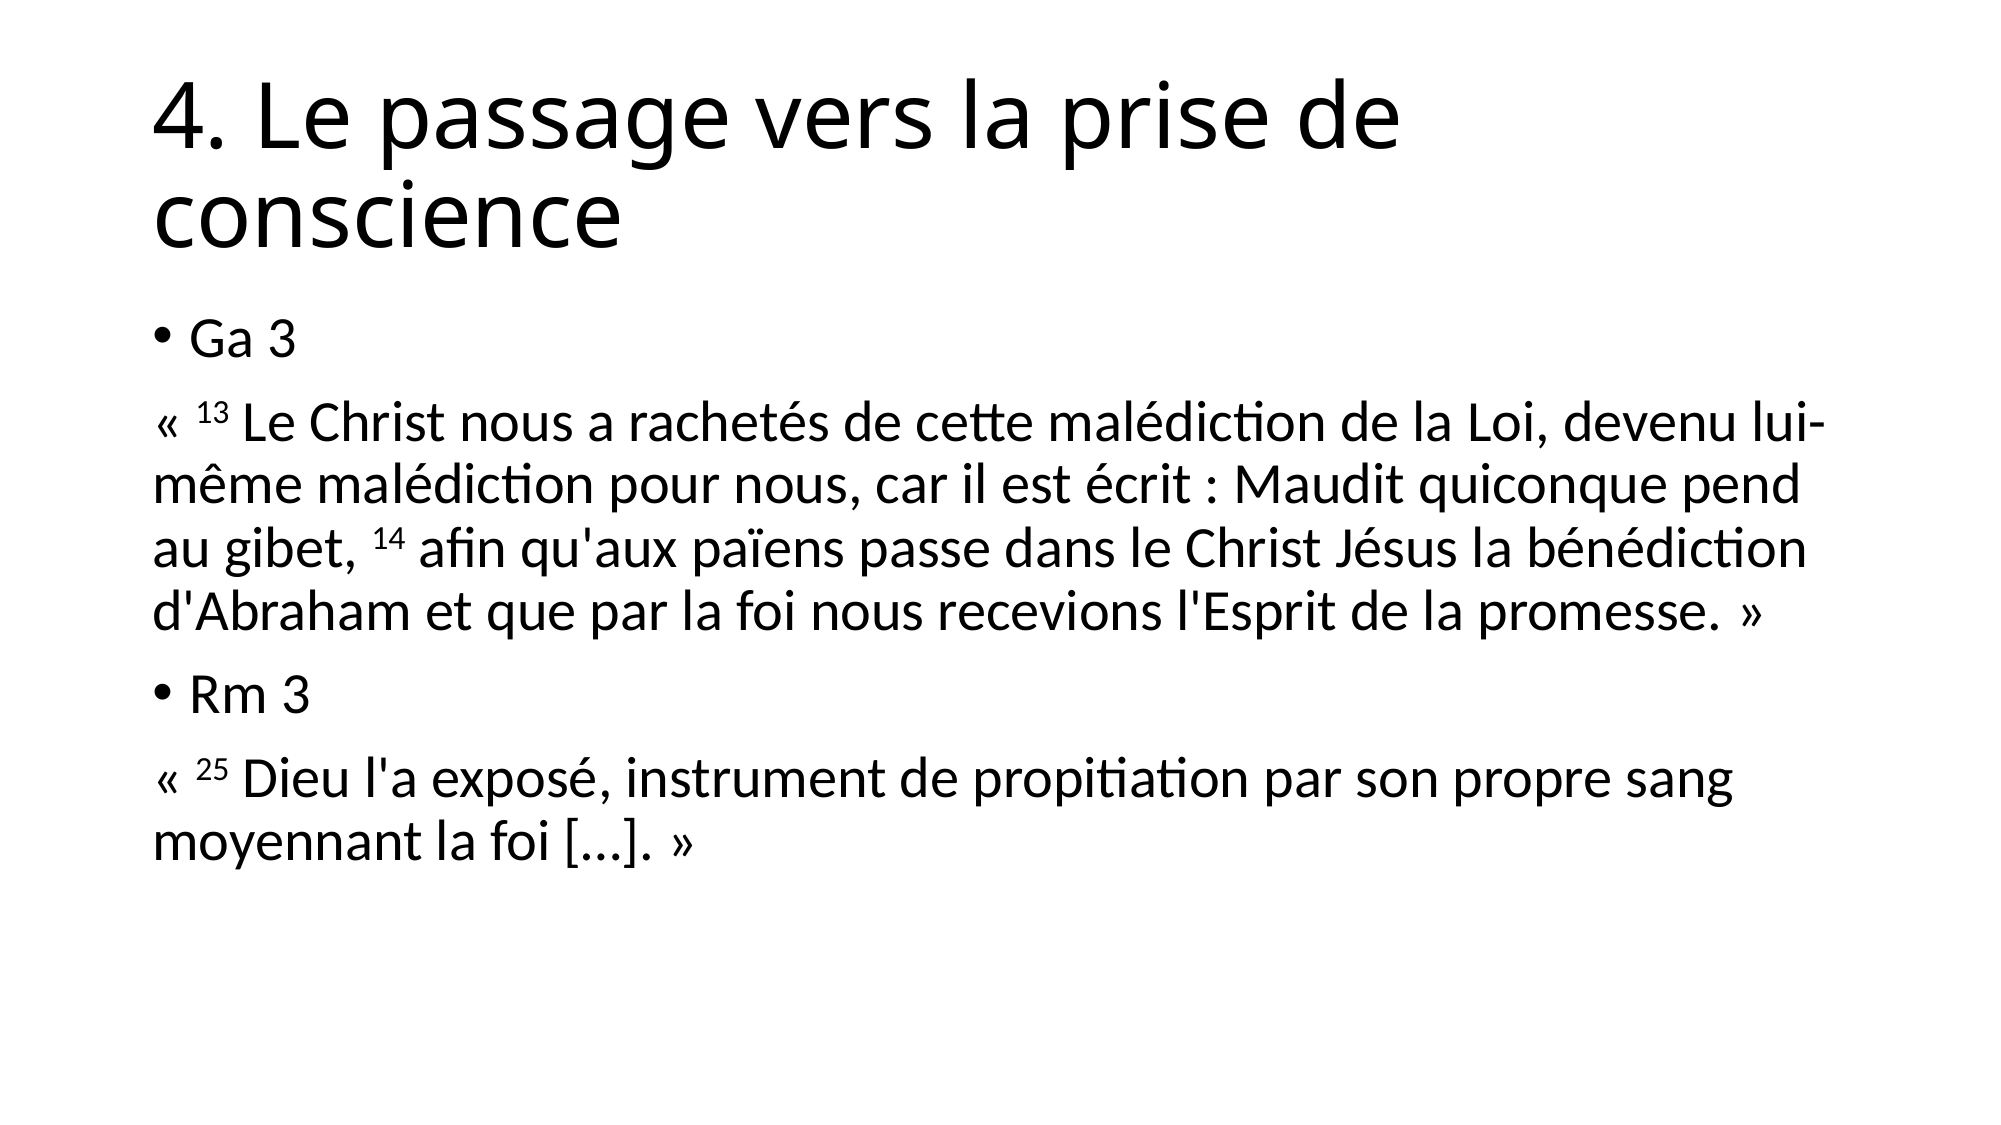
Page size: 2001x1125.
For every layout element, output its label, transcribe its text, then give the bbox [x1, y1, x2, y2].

list Ga 3 « 13 Le Christ nous a rachetés de cette malédiction de la Loi, devenu lui-même malédiction pour nous, car il est écrit : Maudit quiconque pend au gibet, 14 afin qu'aux païens passe dans le Christ Jésus la bénédiction d'Abraham et que par la foi nous recevions l'Esprit de la promesse. » Rm 3 « 25 Dieu l'a exposé, instrument de propitiation par son propre sang moyennant la foi […]. » [137, 299, 1863, 1014]
title 4. Le passage vers la prise de conscience [137, 59, 1863, 278]
